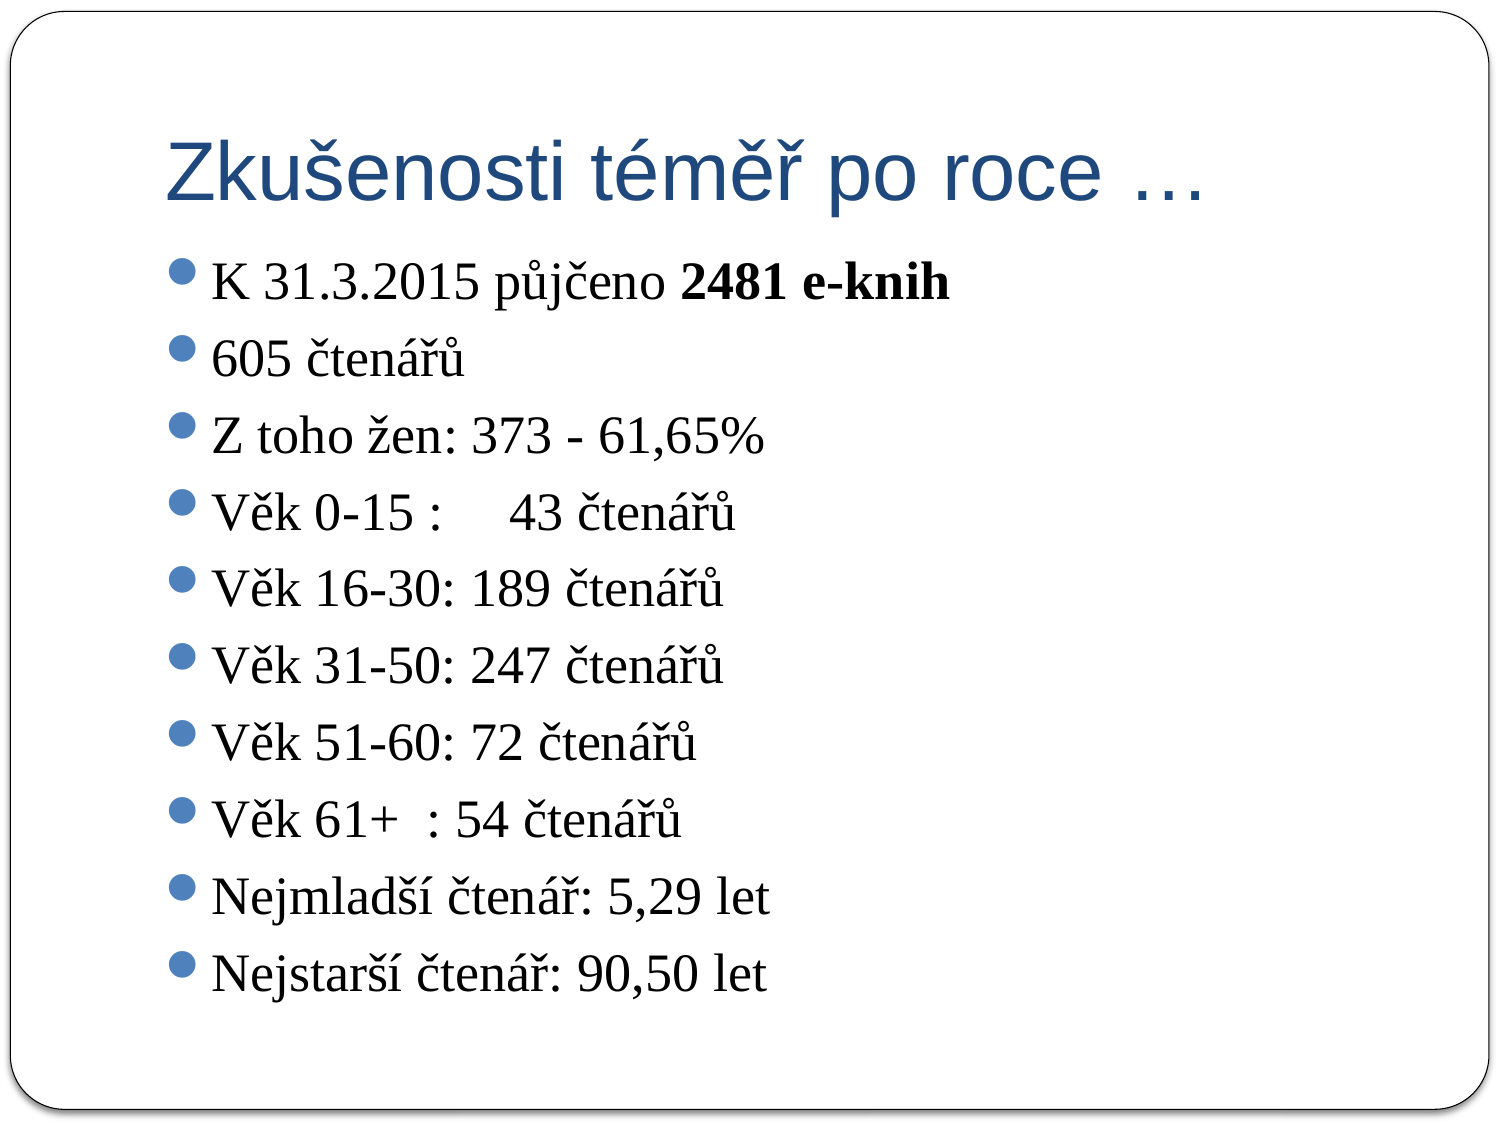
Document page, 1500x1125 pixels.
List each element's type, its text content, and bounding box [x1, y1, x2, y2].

title Zkušenosti téměř po roce … [149, 44, 1426, 233]
list K 31.3.2015 půjčeno 2481 e-knih 605 čtenářů Z toho žen: 373 - 61,65% Věk 0-15 : 43 čtenářů Věk 16-30: 189 čtenářů Věk 31-50: 247 čtenářů Věk 51-60: 72 čtenářů Věk 61+ : 54 čtenářů Nejmladší čtenář: 5,29 let Nejstarší čtenář: 90,50 let [149, 237, 1448, 1083]
